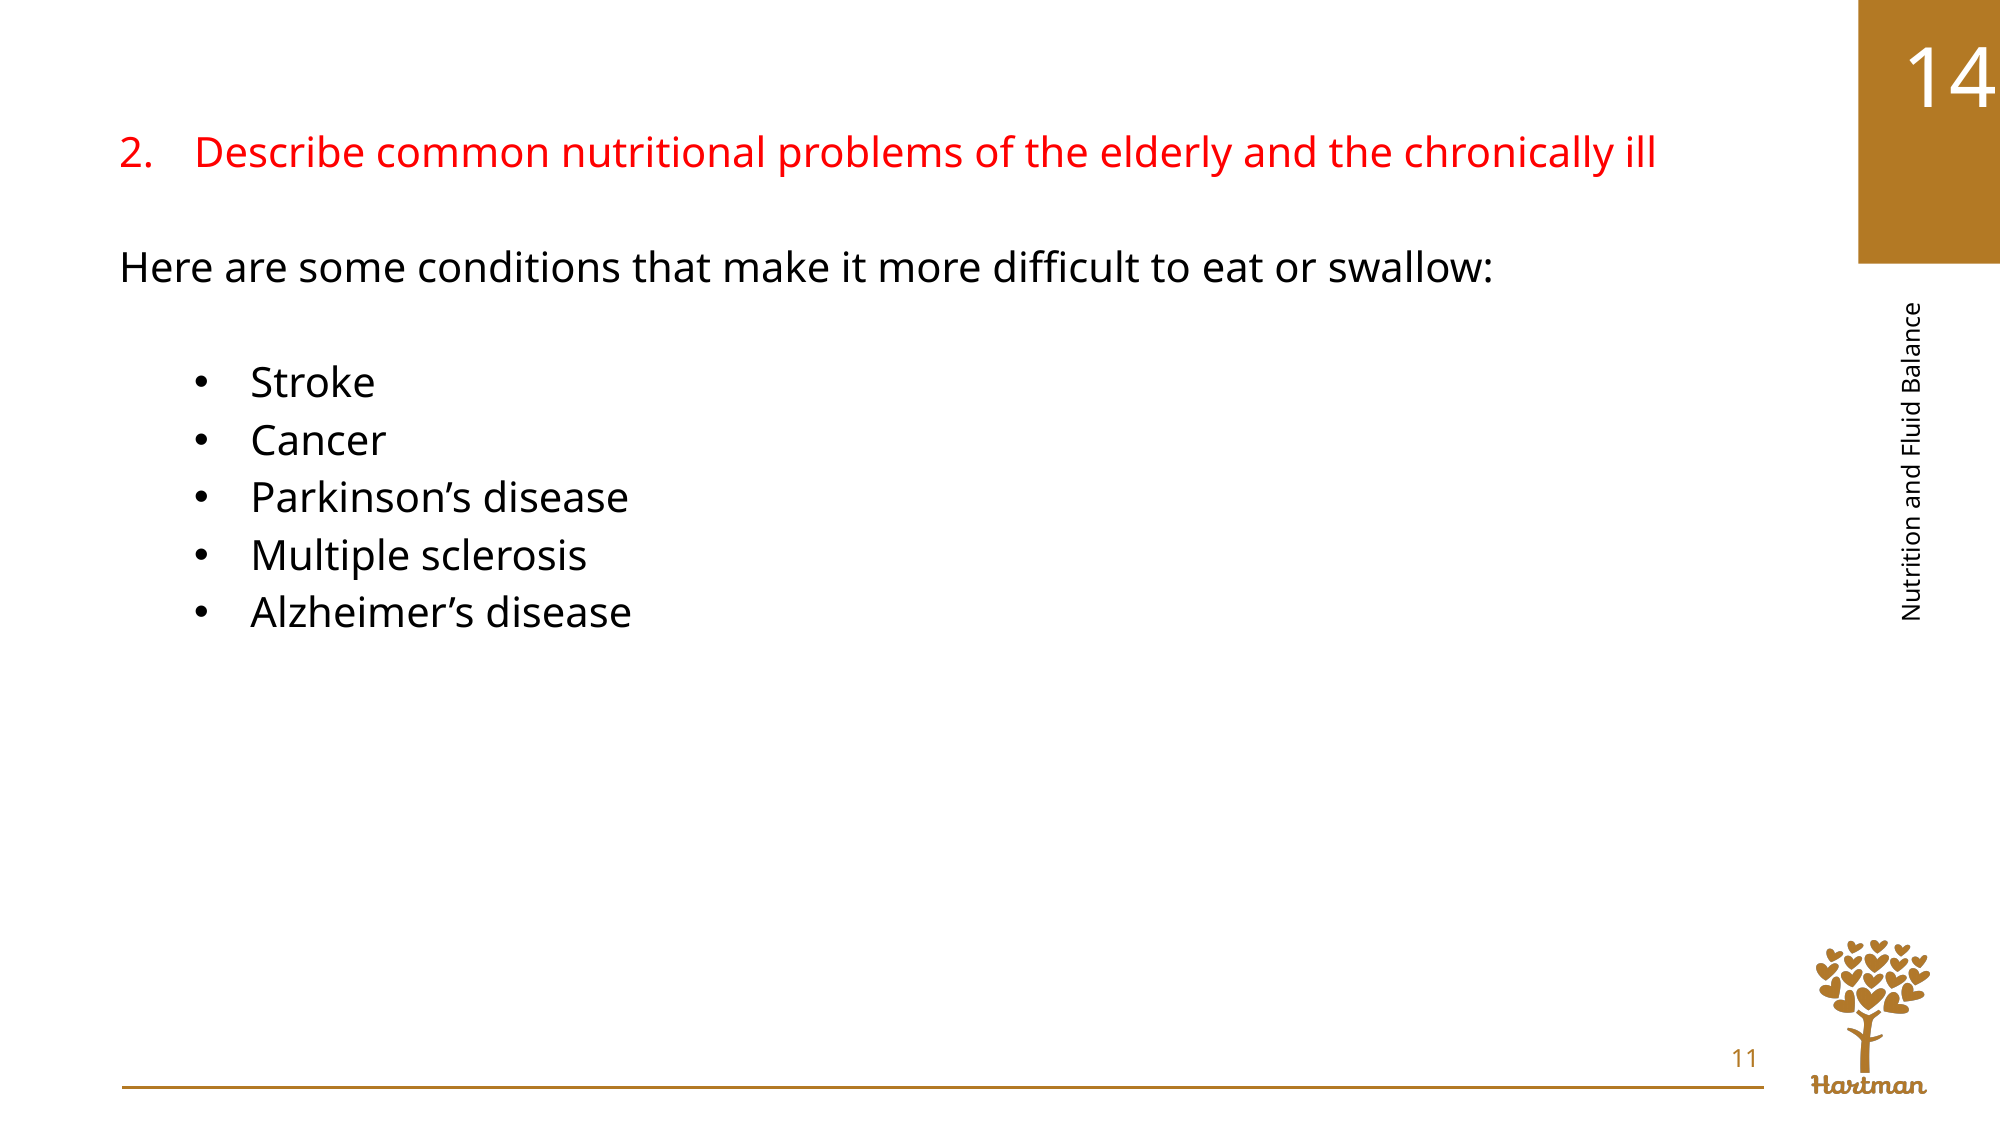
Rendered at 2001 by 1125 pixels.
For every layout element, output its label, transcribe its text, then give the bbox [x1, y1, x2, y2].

slide_number 11 [1561, 1030, 1775, 1090]
list Describe common nutritional problems of the elderly and the chronically ill Here are some conditions that make it more difficult to eat or swallow: Stroke Cancer Parkinson’s disease Multiple sclerosis Alzheimer’s disease [104, 123, 1784, 1014]
picture [1811, 940, 1930, 1094]
